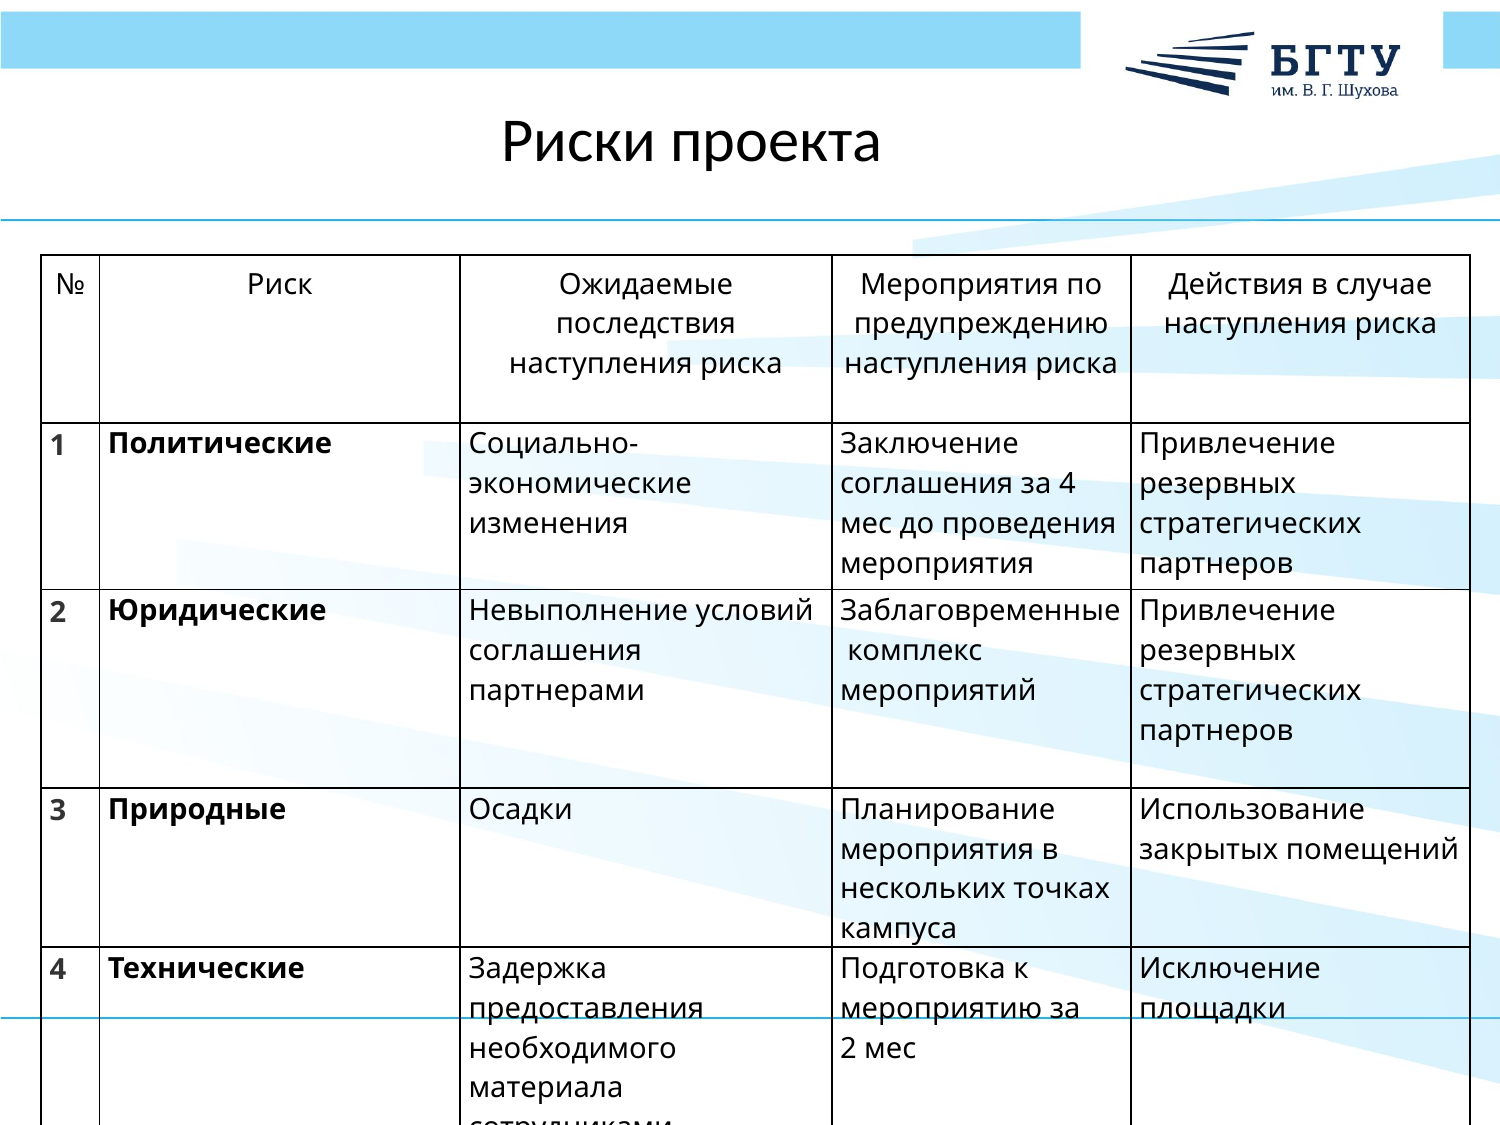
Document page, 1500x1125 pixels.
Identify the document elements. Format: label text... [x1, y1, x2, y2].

table_cell 4 [42, 948, 99, 1125]
table_cell 3 [42, 789, 99, 946]
table_header Ожидаемые последствия наступления риска [461, 256, 831, 422]
table_cell Осадки [461, 789, 831, 946]
table_cell Заблаговременные комплекс мероприятий [833, 590, 1130, 787]
table_header Действия в случае наступления риска [1132, 256, 1469, 422]
table_cell Подготовка к мероприятию за 2 мес [833, 948, 1130, 1125]
picture [0, 0, 1500, 1125]
table_cell Технические [100, 948, 459, 1125]
table_cell Заключение соглашения за 4 мес до проведения мероприятия [833, 424, 1130, 589]
table_cell Планирование мероприятия в нескольких точках кампуса [833, 789, 1130, 946]
table_cell Юридические [100, 590, 459, 787]
text_box Риски проекта [17, 90, 1368, 183]
table_cell Привлечение резервных стратегических партнеров [1132, 590, 1469, 787]
table_header Мероприятия по предупреждению наступления риска [833, 256, 1130, 422]
table_cell Невыполнение условий соглашения партнерами [461, 590, 831, 787]
table_cell Исключение площадки [1132, 948, 1469, 1125]
table_cell 1 [42, 424, 99, 589]
table_cell Привлечение резервных стратегических партнеров [1132, 424, 1469, 589]
table_cell 2 [42, 590, 99, 787]
table_cell Социально-экономические изменения [461, 424, 831, 589]
table_header № [42, 256, 99, 422]
table_cell Политические [100, 424, 459, 589]
table_cell Задержка предоставления необходимого материала сотрудниками [461, 948, 831, 1125]
table_cell Природные [100, 789, 459, 946]
table_cell Использование закрытых помещений [1132, 789, 1469, 946]
table_header Риск [100, 256, 459, 422]
